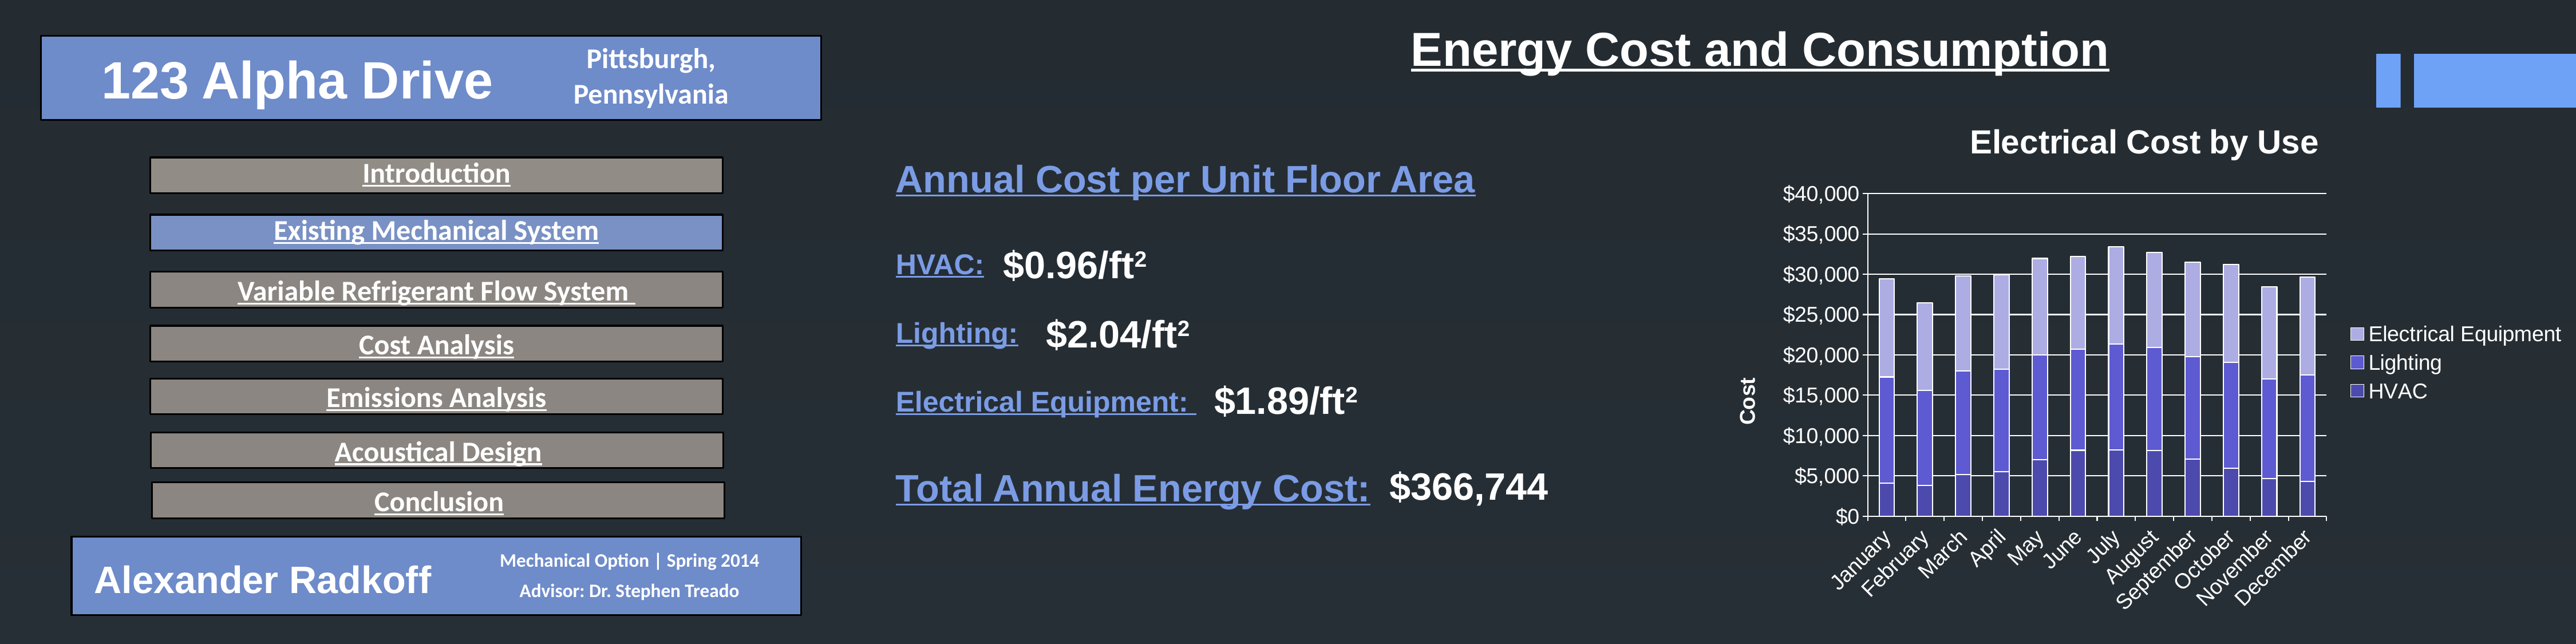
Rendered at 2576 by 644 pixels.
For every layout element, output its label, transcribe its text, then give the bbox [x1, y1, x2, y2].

text_box $366,744 [1381, 457, 1710, 512]
text_box Introduction [207, 150, 666, 193]
text_box [40, 35, 822, 121]
chart [1713, 98, 2576, 626]
text_box [151, 481, 210, 519]
text_box $2.04/ft2 [1037, 305, 1668, 360]
text_box [666, 378, 724, 415]
text_box [149, 214, 724, 251]
text_box Energy Cost and Consumption [1402, 14, 2147, 80]
text_box [149, 378, 207, 415]
text_box Conclusion [210, 479, 669, 521]
text_box Advisor: Dr. Stephen Treado [479, 574, 780, 606]
text_box [149, 271, 207, 309]
text_box [149, 325, 207, 362]
text_box 123 Alpha Drive [93, 42, 500, 114]
text_box Emissions Analysis [207, 374, 666, 418]
text_box Pennsylvania [500, 71, 801, 114]
text_box [149, 156, 724, 194]
text_box Variable Refrigerant Flow System [207, 268, 666, 311]
text_box Cost Analysis [207, 322, 666, 365]
text_box Pittsburgh, [500, 35, 801, 71]
text_box [70, 536, 802, 616]
text_box Acoustical Design [209, 428, 667, 472]
text_box $0.96/ft2 [994, 236, 1625, 291]
text_box Existing Mechanical System [207, 207, 666, 251]
text_box [150, 432, 209, 469]
text_box [669, 481, 725, 519]
text_box [666, 325, 724, 362]
text_box Mechanical Option | Spring 2014 [479, 543, 780, 574]
text_box Annual Cost per Unit Floor Area HVAC: Lighting: Electrical Equipment: Total Annual Energy Cost: [887, 150, 1517, 513]
text_box $1.89/ft2 [1206, 372, 1710, 426]
text_box [666, 271, 724, 309]
text_box [667, 432, 724, 469]
text_box Alexander Radkoff [85, 551, 479, 606]
